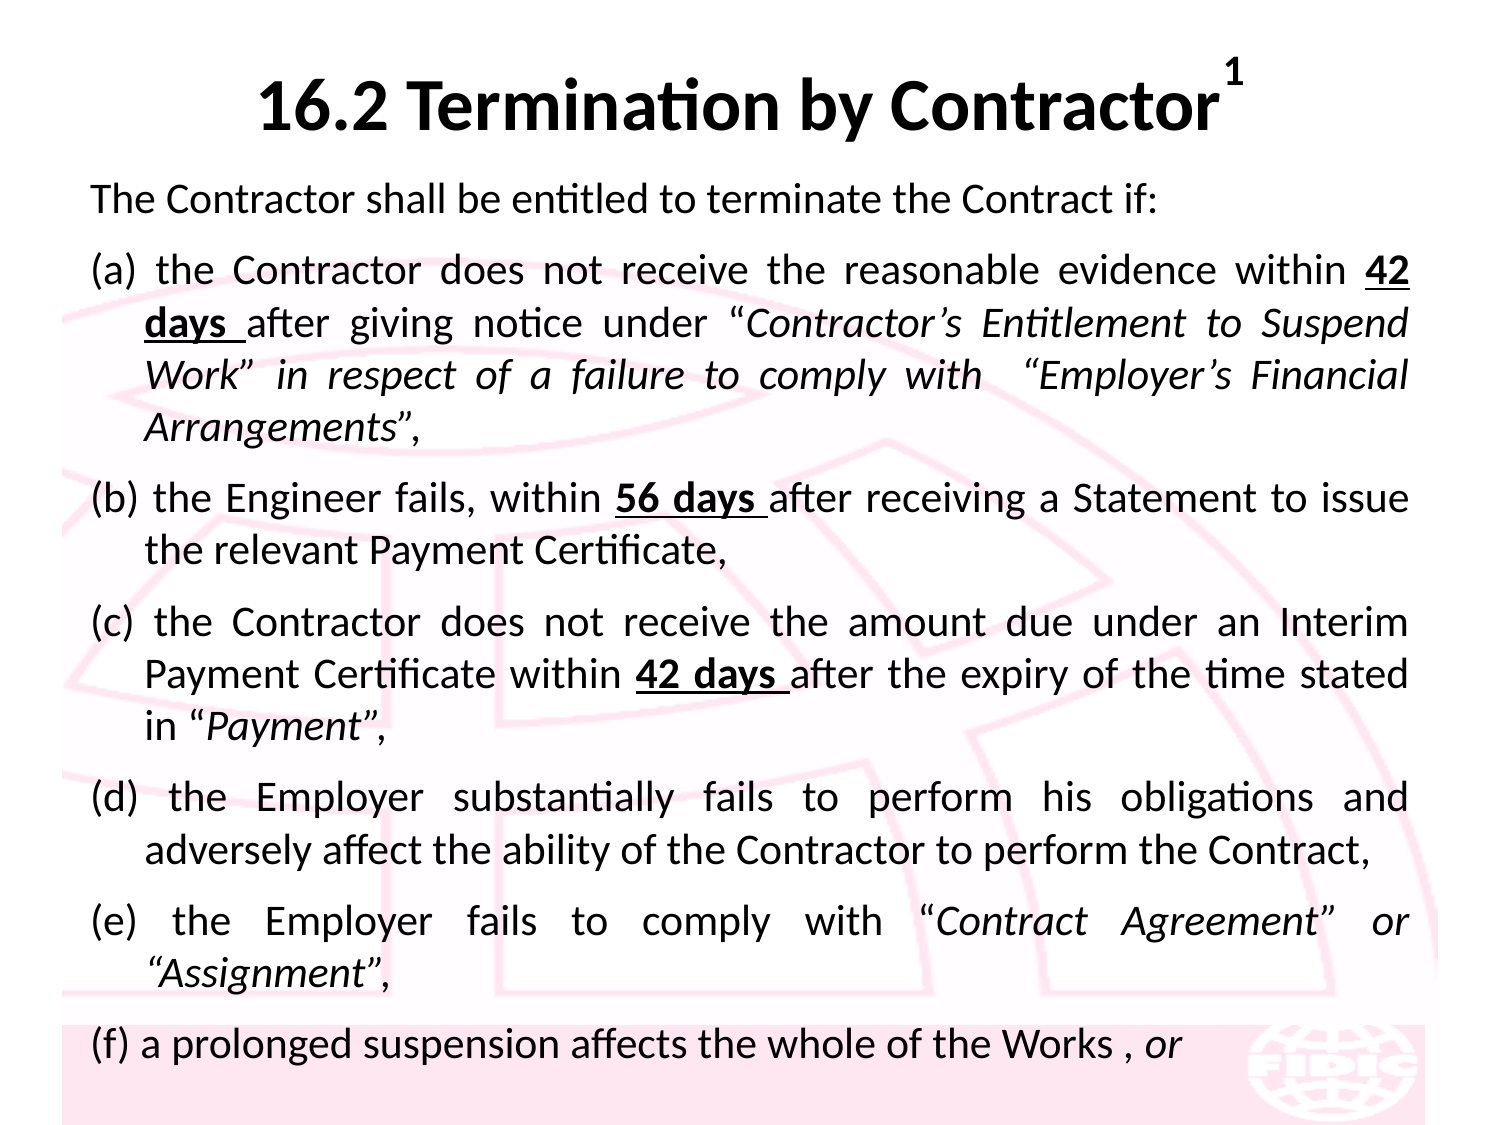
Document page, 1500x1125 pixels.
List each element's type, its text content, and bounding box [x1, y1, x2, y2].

title 16.2 Termination by Contractor1 [75, 0, 1425, 162]
list The Contractor shall be entitled to terminate the Contract if: (a) the Contractor does not receive the reasonable evidence within 42 days after giving notice under “Contractor’s Entitlement to Suspend Work” in respect of a failure to comply with “Employer’s Financial Arrangements”, (b) the Engineer fails, within 56 days after receiving a Statement to issue the relevant Payment Certificate, (c) the Contractor does not receive the amount due under an Interim Payment Certificate within 42 days after the expiry of the time stated in “Payment”, (d) the Employer substantially fails to perform his obligations and adversely affect the ability of the Contractor to perform the Contract, (e) the Employer fails to comply with “Contract Agreement” or “Assignment”, (f) a prolonged suspension affects the whole of the Works , or [75, 162, 1425, 1075]
